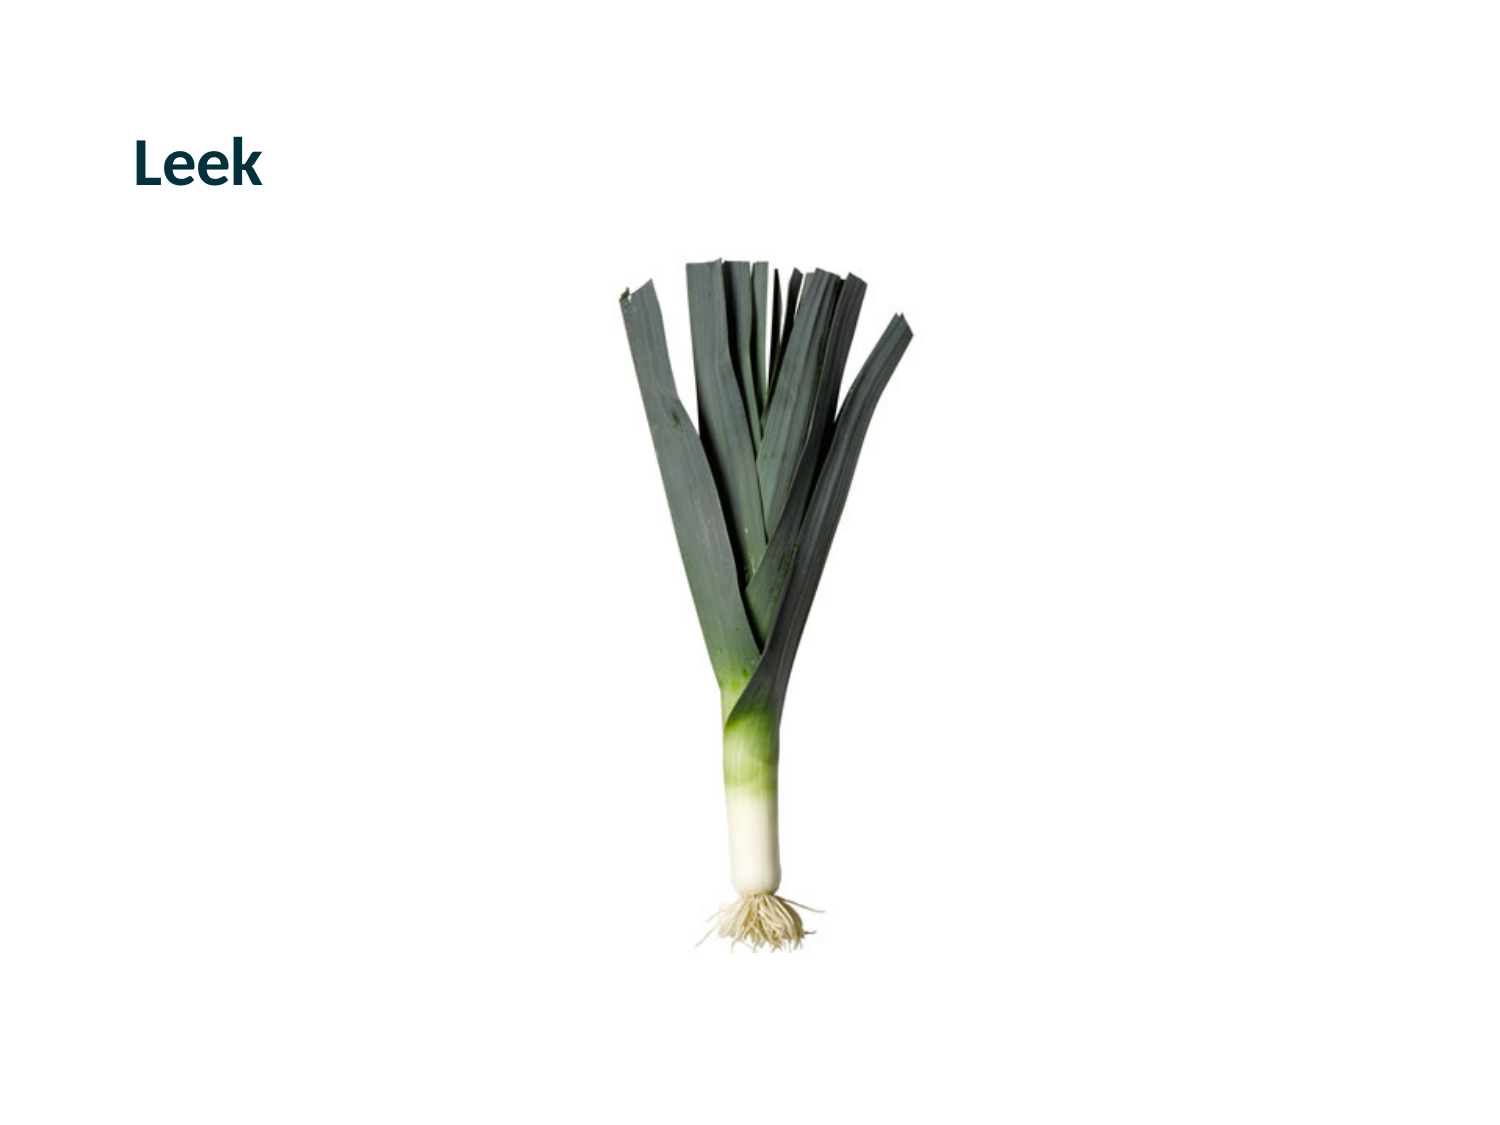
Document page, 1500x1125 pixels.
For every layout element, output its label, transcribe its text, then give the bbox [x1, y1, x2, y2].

picture [525, 255, 1010, 953]
title Leek [118, 118, 1412, 336]
